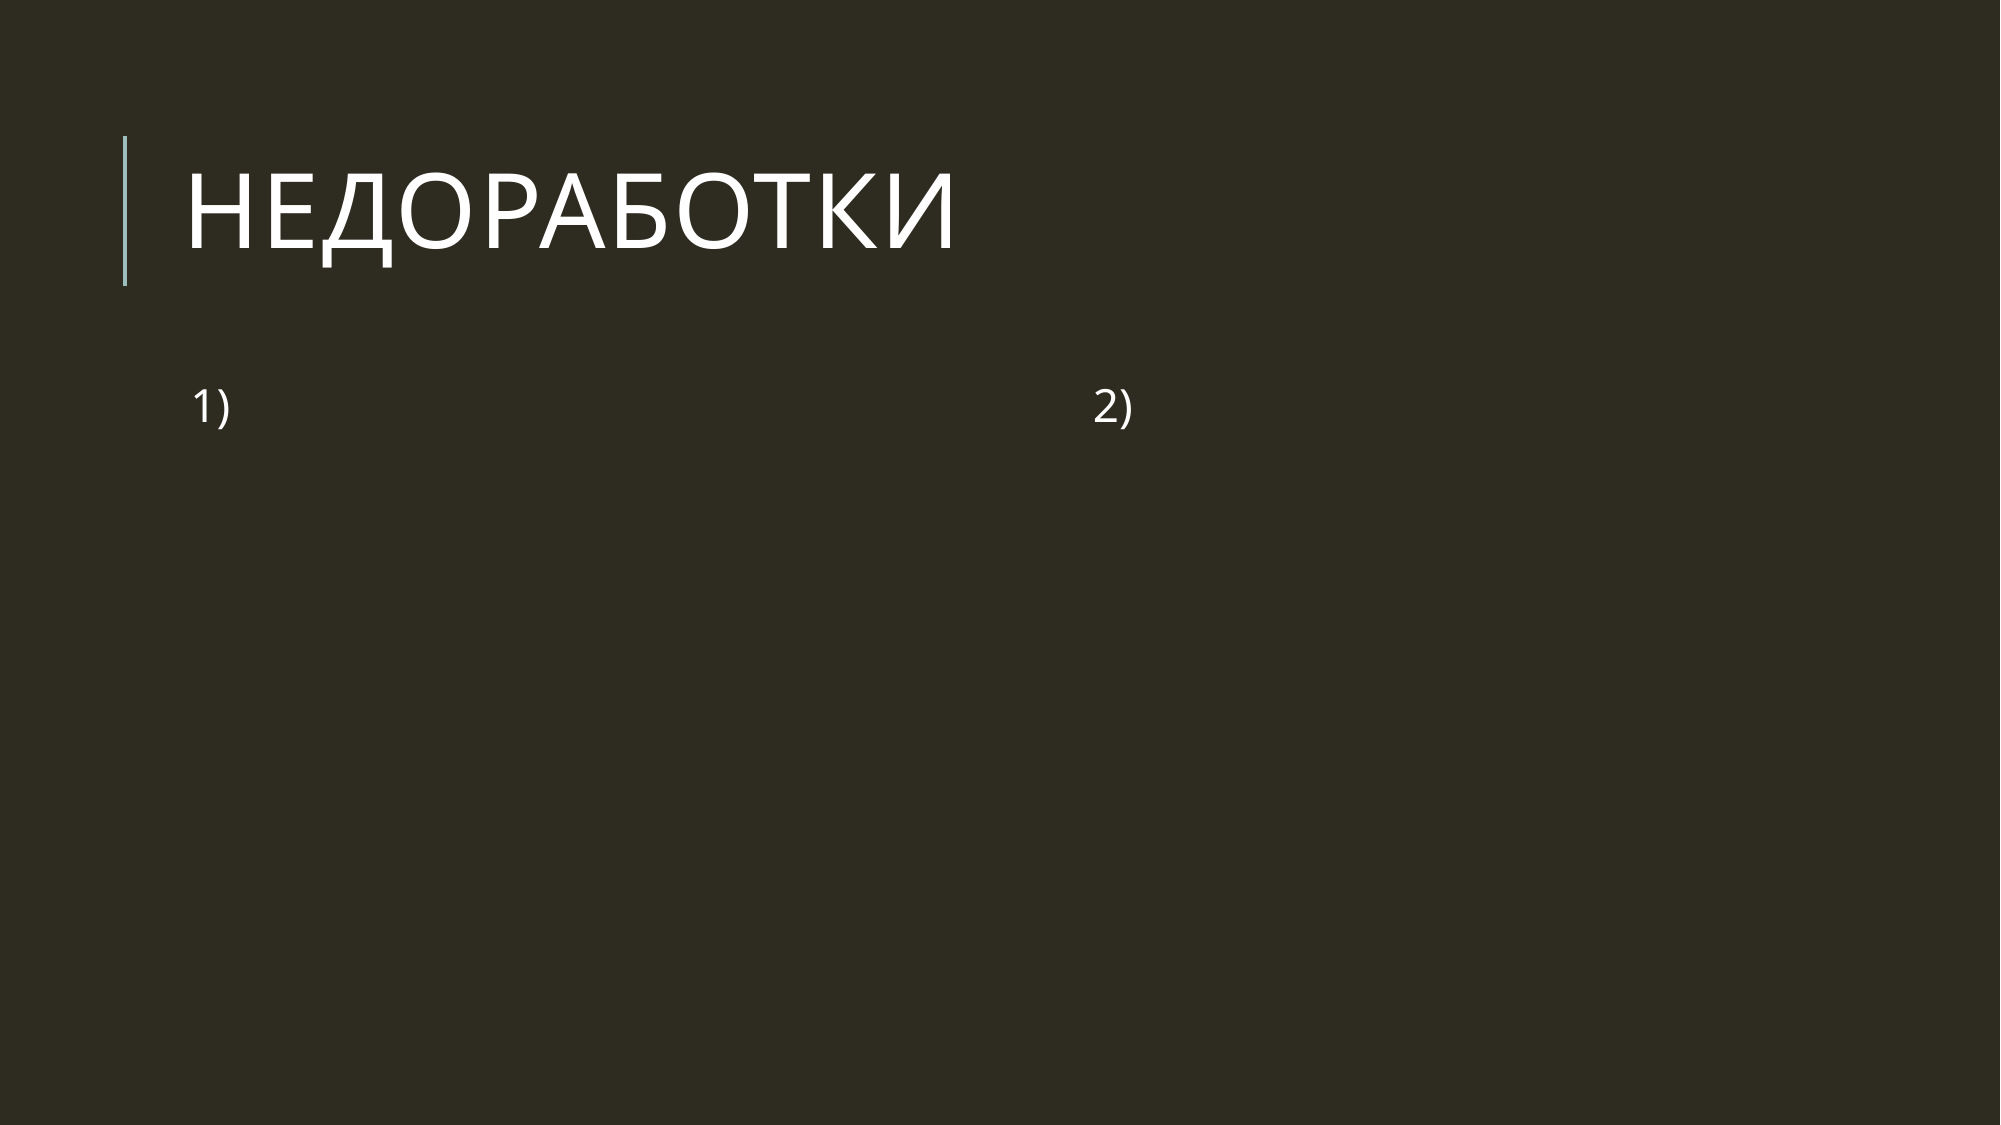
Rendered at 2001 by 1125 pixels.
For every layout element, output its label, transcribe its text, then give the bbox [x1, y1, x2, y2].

title Недоработки [168, 96, 1763, 342]
list 1) 2) [168, 375, 1763, 1035]
